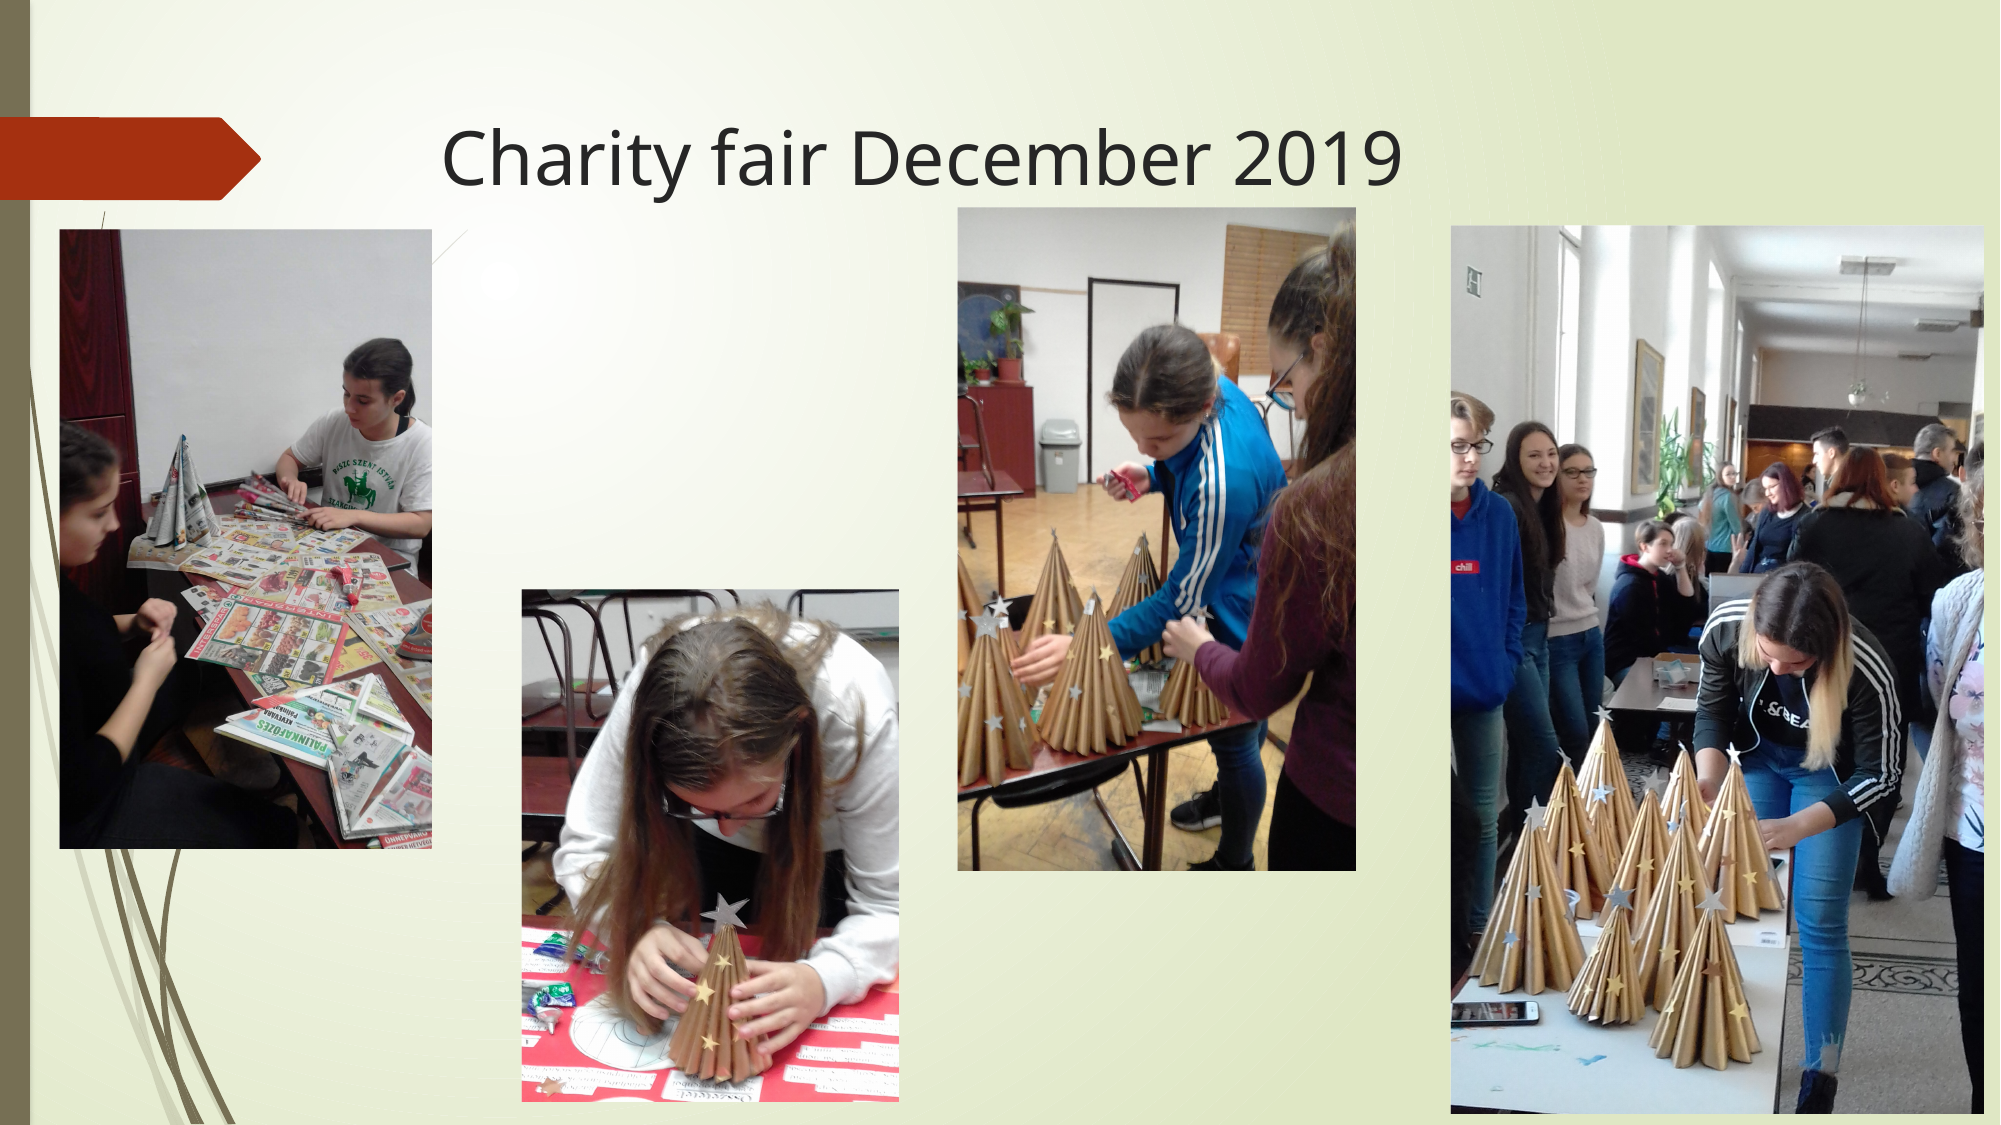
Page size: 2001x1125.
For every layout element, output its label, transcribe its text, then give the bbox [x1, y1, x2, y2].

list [0, 353, 556, 726]
title Charity fair December 2019 [425, 102, 1888, 313]
picture [60, 230, 432, 353]
picture [454, 208, 2000, 1113]
picture [60, 726, 432, 849]
